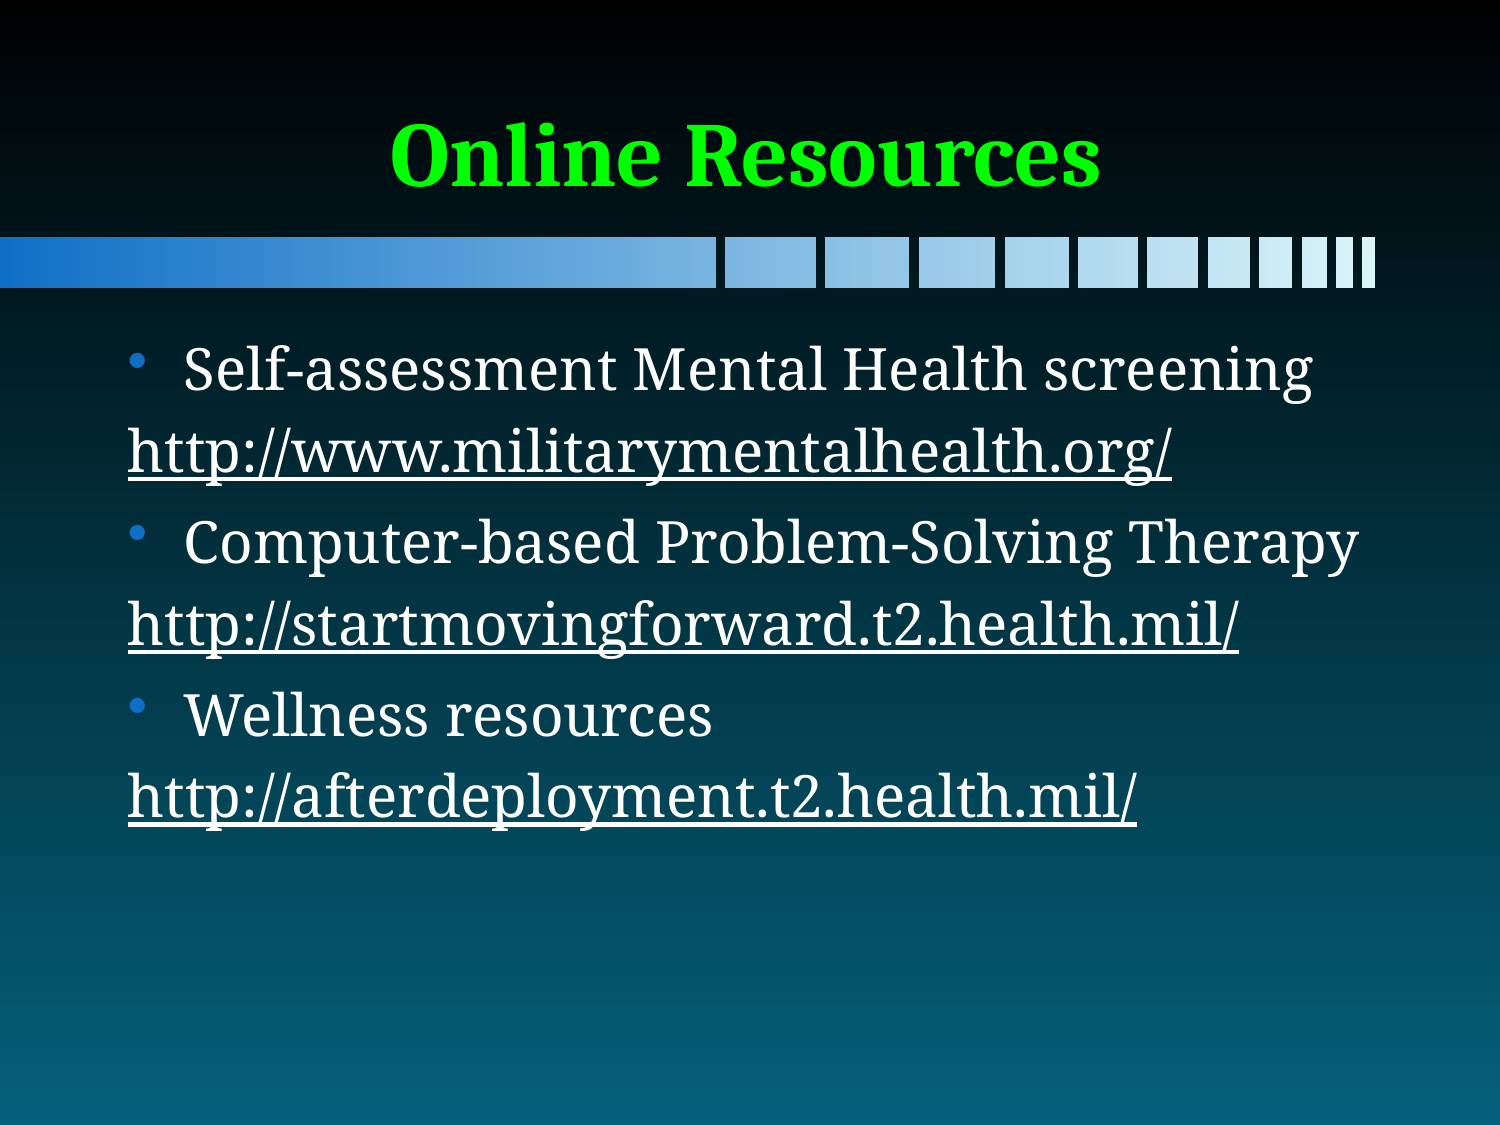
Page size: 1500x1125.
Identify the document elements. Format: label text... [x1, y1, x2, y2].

title Online Resources [110, 28, 1383, 213]
list Self-assessment Mental Health screening http://www.militarymentalhealth.org/ Computer-based Problem-Solving Therapy http://startmovingforward.t2.health.mil/ Wellness resources http://afterdeployment.t2.health.mil/ [112, 324, 1388, 1000]
